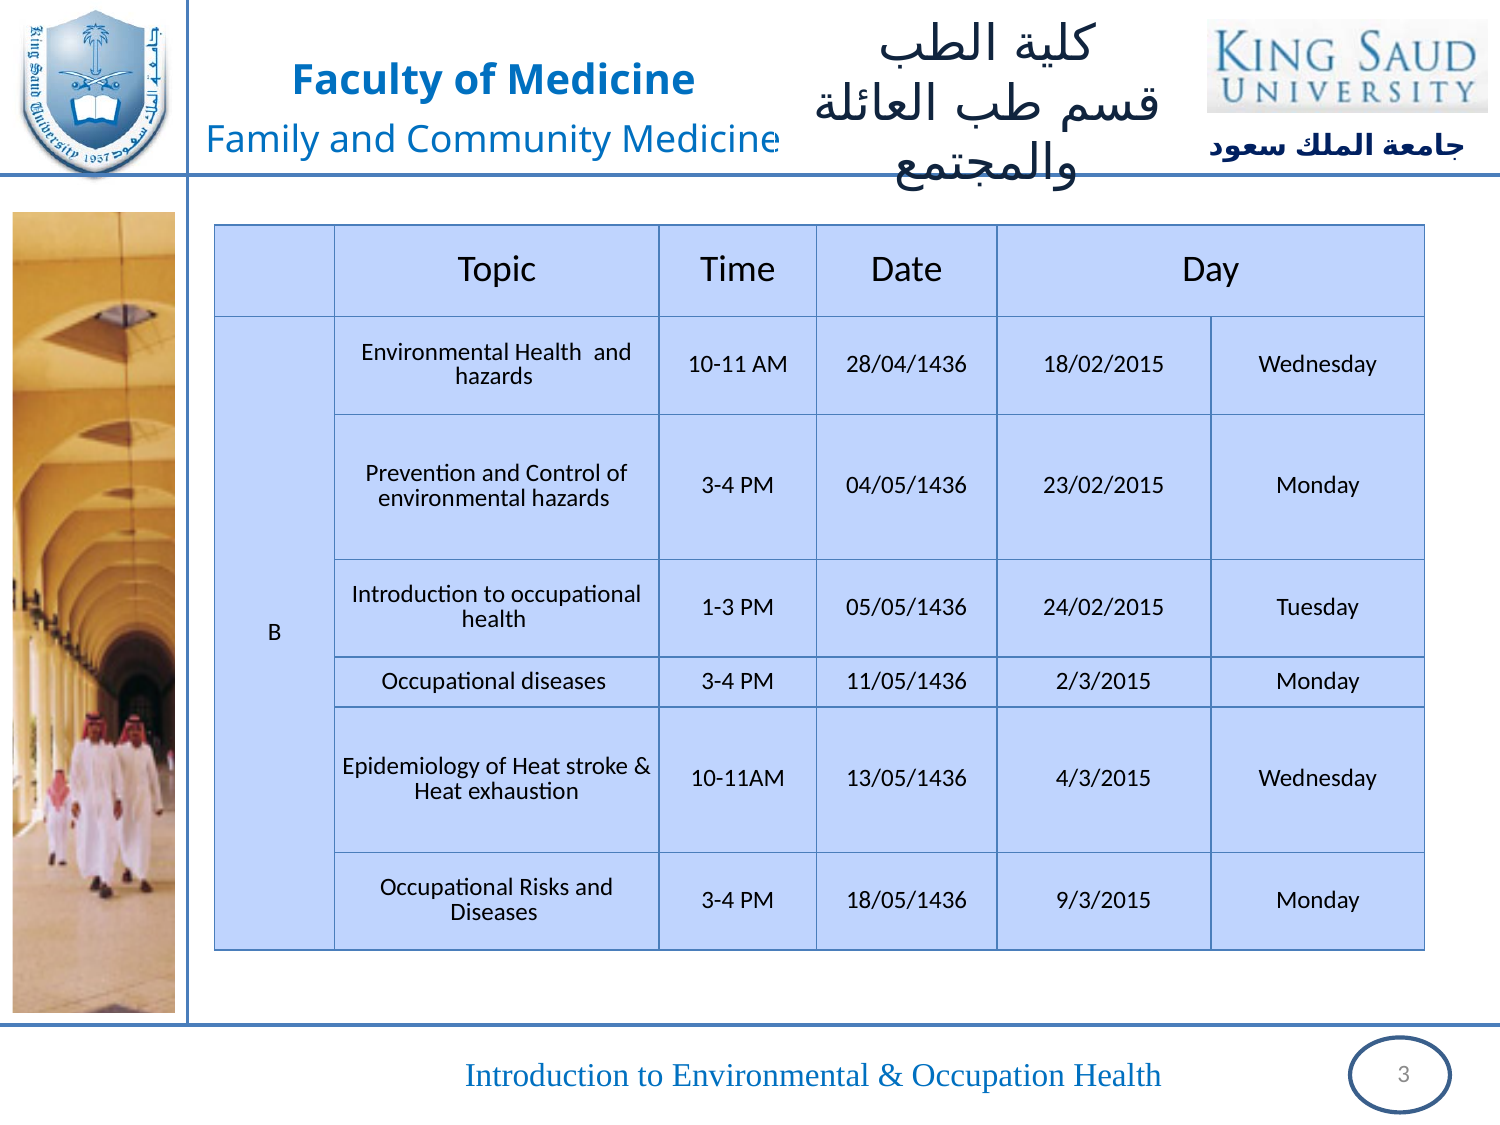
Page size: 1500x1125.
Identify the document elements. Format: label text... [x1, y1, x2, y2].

table_cell 23/02/2015 [998, 415, 1210, 559]
table_cell 9/3/2015 [998, 853, 1210, 949]
picture [0, 0, 186, 173]
table_cell Epidemiology of Heat stroke & Heat exhaustion [335, 708, 658, 852]
table_cell Wednesday [1212, 708, 1424, 852]
table_cell 24/02/2015 [998, 560, 1210, 656]
table_cell 18/05/1436 [817, 853, 996, 949]
table_cell 3-4 PM [660, 658, 816, 706]
table_header Topic [335, 226, 658, 316]
table_header Date [817, 226, 996, 316]
table_cell Monday [1212, 415, 1424, 559]
table_cell Environmental Health and hazards [335, 317, 658, 414]
table_cell Monday [1212, 853, 1424, 949]
table_cell 10-11AM [660, 708, 816, 852]
table_cell 3-4 PM [660, 853, 816, 949]
table_cell 10-11 AM [660, 317, 816, 414]
table_cell 2/3/2015 [998, 658, 1210, 706]
table_cell Occupational Risks and Diseases [335, 853, 658, 949]
table_cell Prevention and Control of environmental hazards [335, 415, 658, 559]
table_header Time [660, 226, 816, 316]
table_cell Monday [1212, 658, 1424, 706]
picture [12, 212, 175, 1013]
table_cell 1-3 PM [660, 560, 816, 656]
table_cell 13/05/1436 [817, 708, 996, 852]
table_cell 28/04/1436 [817, 317, 996, 414]
picture [0, 177, 186, 188]
table_cell Wednesday [1212, 317, 1424, 414]
table_cell Occupational diseases [335, 658, 658, 706]
table_cell 11/05/1436 [817, 658, 996, 706]
picture [1207, 19, 1488, 113]
table_cell B [215, 317, 334, 949]
table_header [215, 226, 334, 316]
table_cell 05/05/1436 [817, 560, 996, 656]
table_cell Introduction to occupational health [335, 560, 658, 656]
table_cell Tuesday [1212, 560, 1424, 656]
slide_number 3 [1312, 1042, 1425, 1103]
table_cell 4/3/2015 [998, 708, 1210, 852]
table_cell 04/05/1436 [817, 415, 996, 559]
table_cell 3-4 PM [660, 415, 816, 559]
table_header Day [998, 226, 1424, 316]
table_cell 18/02/2015 [998, 317, 1210, 414]
